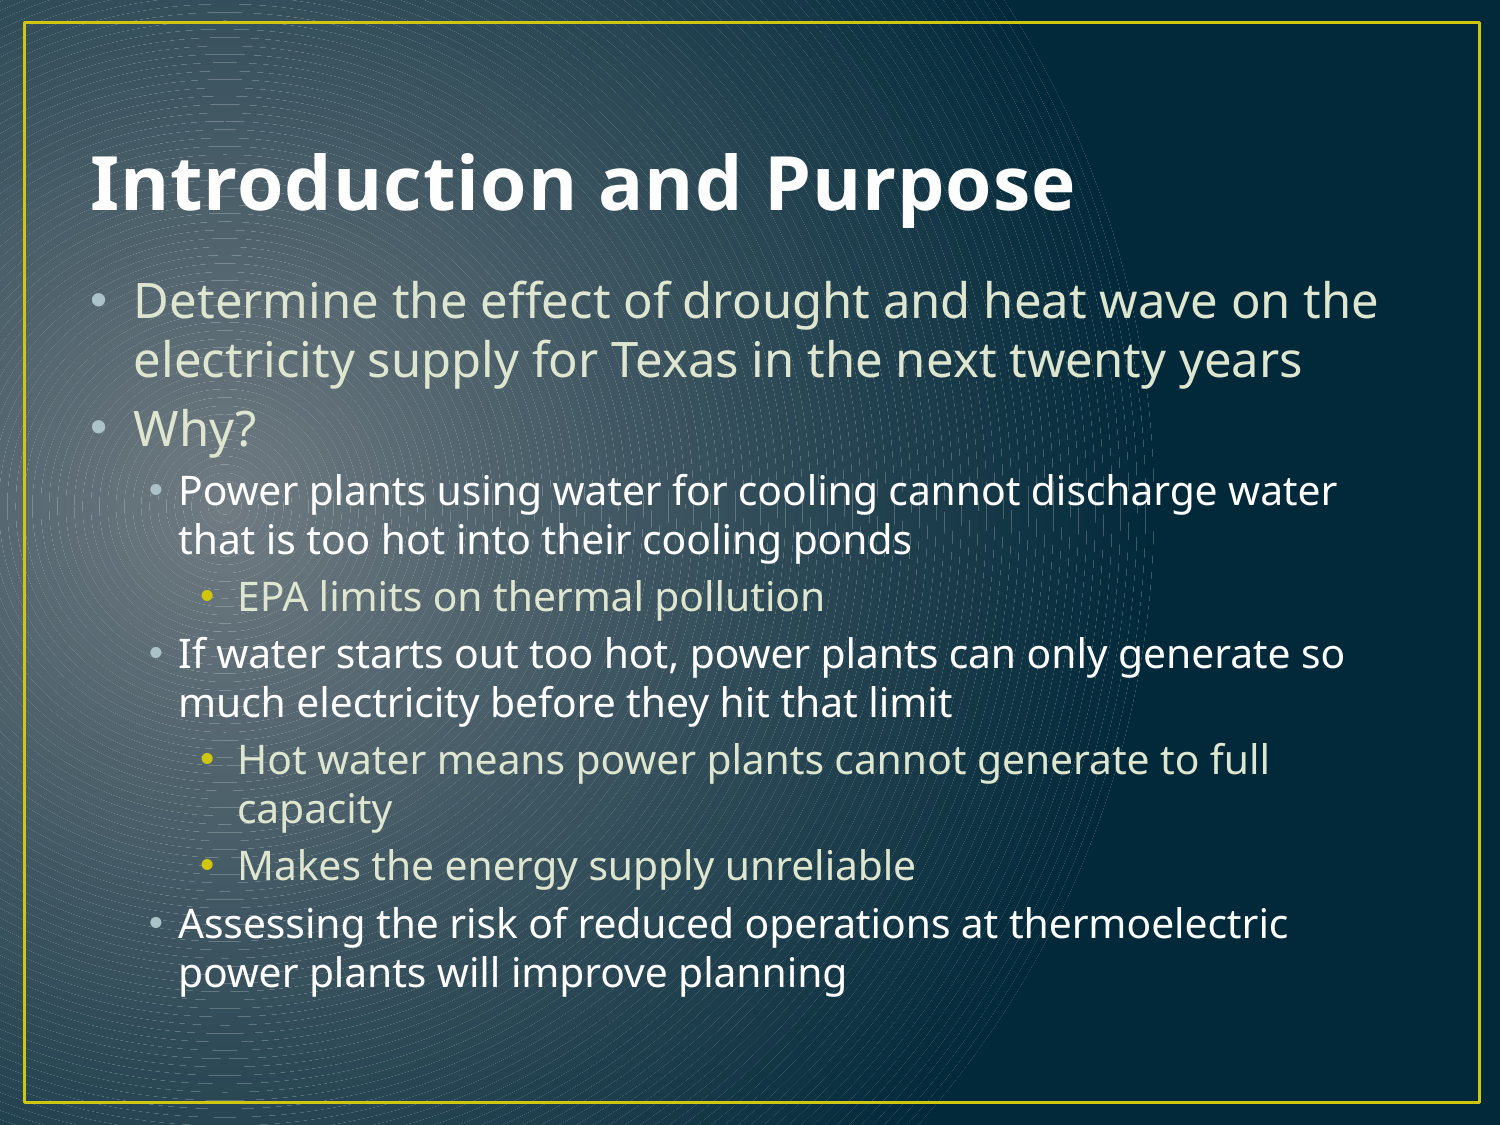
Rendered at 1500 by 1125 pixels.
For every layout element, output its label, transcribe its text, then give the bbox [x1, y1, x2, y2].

list Determine the effect of drought and heat wave on the electricity supply for Texas in the next twenty years Why? Power plants using water for cooling cannot discharge water that is too hot into their cooling ponds EPA limits on thermal pollution If water starts out too hot, power plants can only generate so much electricity before they hit that limit Hot water means power plants cannot generate to full capacity Makes the energy supply unreliable Assessing the risk of reduced operations at thermoelectric power plants will improve planning [75, 262, 1425, 1005]
title Introduction and Purpose [75, 45, 1425, 233]
